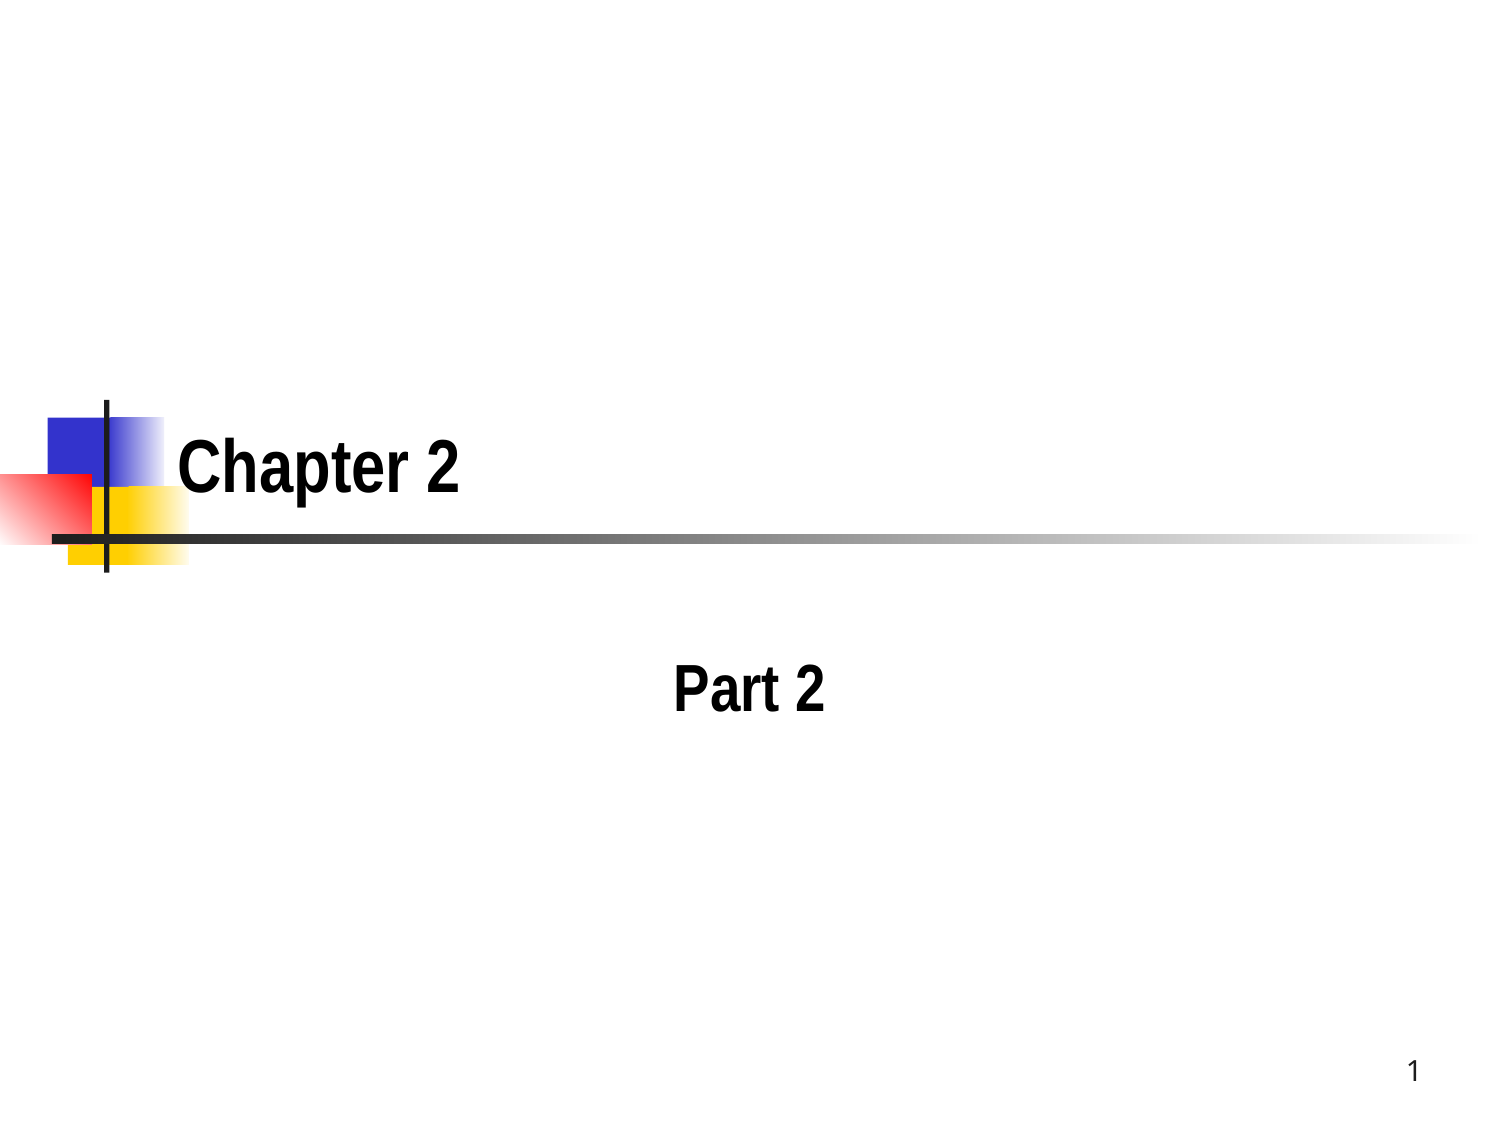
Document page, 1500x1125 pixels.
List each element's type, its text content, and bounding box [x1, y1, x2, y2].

slide_number 1 [1125, 1025, 1438, 1100]
title Chapter 2 [162, 275, 1438, 515]
subtitle Part 2 [225, 637, 1275, 925]
